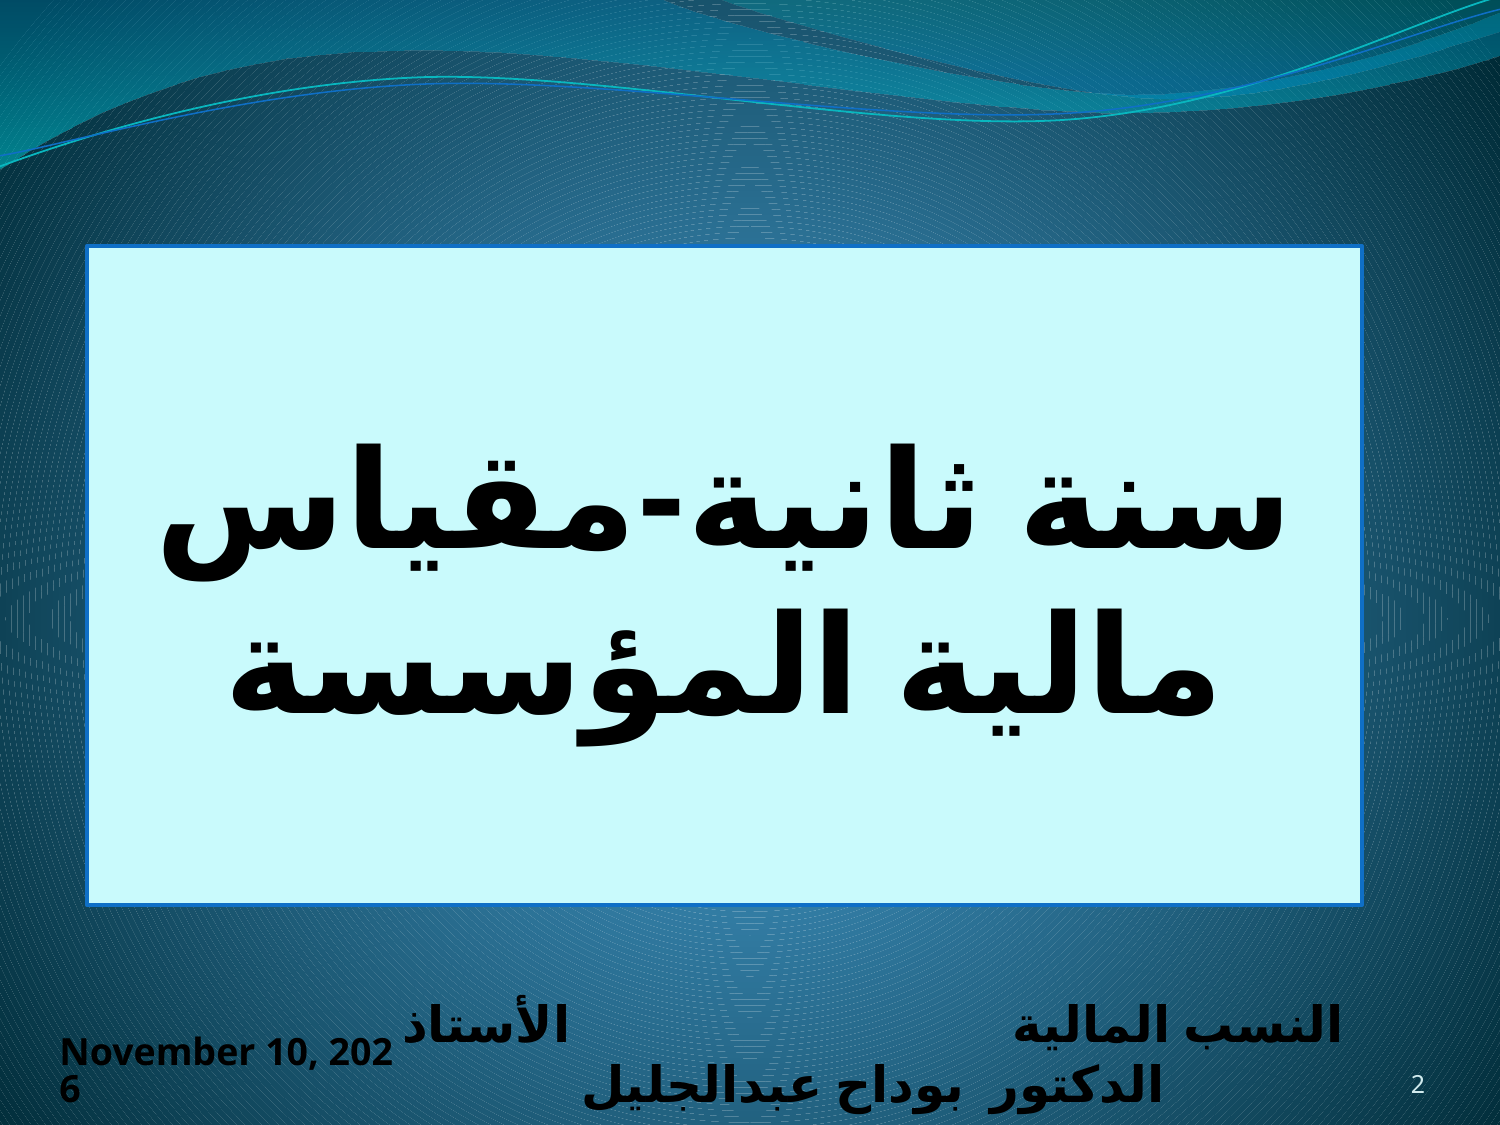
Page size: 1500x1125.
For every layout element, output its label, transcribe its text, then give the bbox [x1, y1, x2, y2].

slide_number 2 [1299, 1042, 1425, 1103]
title سنة ثانية-مقياس مالية المؤسسة [85, 244, 1364, 907]
footer النسب المالية الأستاذ الدكتور بوداح عبدالجليل [383, 1011, 1362, 1094]
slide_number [64, 1023, 383, 1084]
